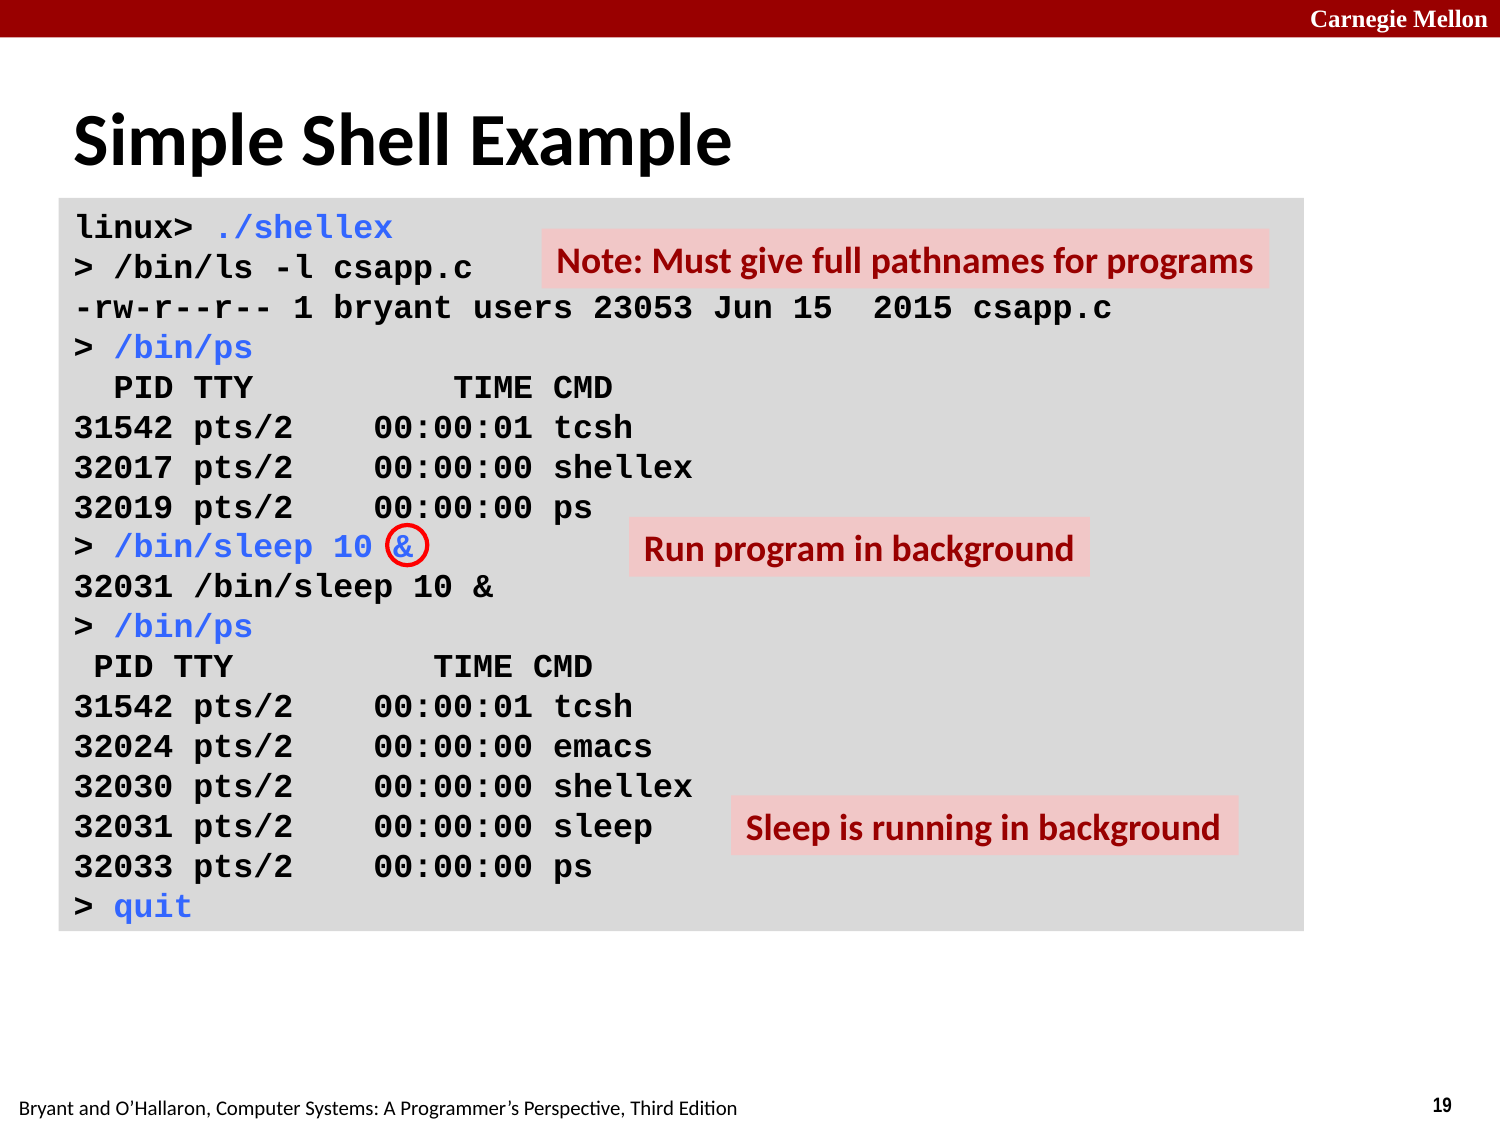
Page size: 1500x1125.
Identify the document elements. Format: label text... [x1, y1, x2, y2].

text_box Sleep is running in background [731, 795, 1239, 856]
text_box Note: Must give full pathnames for programs [541, 228, 1270, 289]
text_box [387, 525, 428, 566]
text_box linux> ./shellex > /bin/ls -l csapp.c -rw-r--r-- 1 bryant users 23053 Jun 15 2015 csapp.c > /bin/ps PID TTY TIME CMD 31542 pts/2 00:00:01 tcsh 32017 pts/2 00:00:00 shellex 32019 pts/2 00:00:00 ps > /bin/sleep 10 & 32031 /bin/sleep 10 & > /bin/ps PID TTY TIME CMD 31542 pts/2 00:00:01 tcsh 32024 pts/2 00:00:00 emacs 32030 pts/2 00:00:00 shellex 32031 pts/2 00:00:00 sleep 32033 pts/2 00:00:00 ps > quit [58, 197, 1304, 932]
title Simple Shell Example [58, 72, 1305, 199]
text_box Run program in background [629, 516, 1090, 577]
